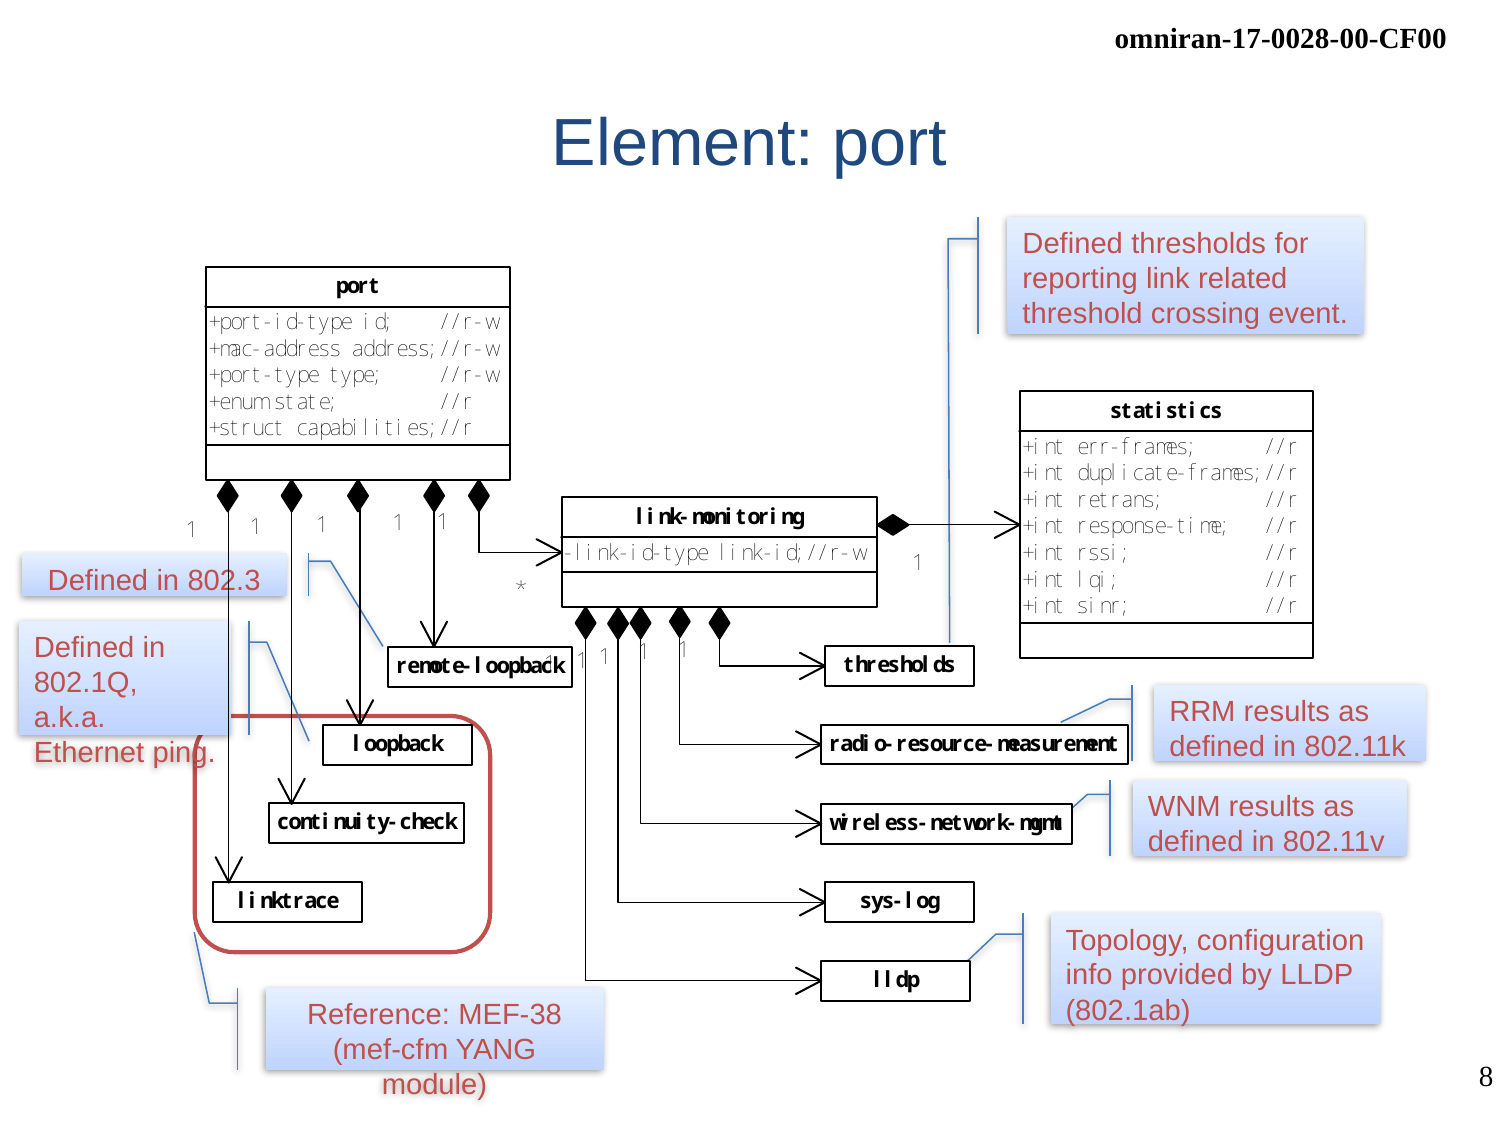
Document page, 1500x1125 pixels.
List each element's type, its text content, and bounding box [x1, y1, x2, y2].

text_box RRM results as defined in 802.11k [1322, 685, 1426, 761]
text_box Defined in 802.3 [22, 553, 177, 596]
text_box Defined thresholds for reporting link related threshold crossing event. [1007, 217, 1364, 334]
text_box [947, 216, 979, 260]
text_box Reference: MEF-38 (mef-cfm YANG module) [266, 1014, 604, 1070]
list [182, 262, 1318, 1006]
text_box Defined in 802.1Q, a.k.a. Ethernet ping. [19, 621, 177, 735]
text_box Topology, configuration info provided by LLDP (802.1ab) [1051, 913, 1381, 1024]
text_box WNM results as defined in 802.11v [1322, 780, 1407, 856]
title Element: port [75, 45, 1425, 233]
